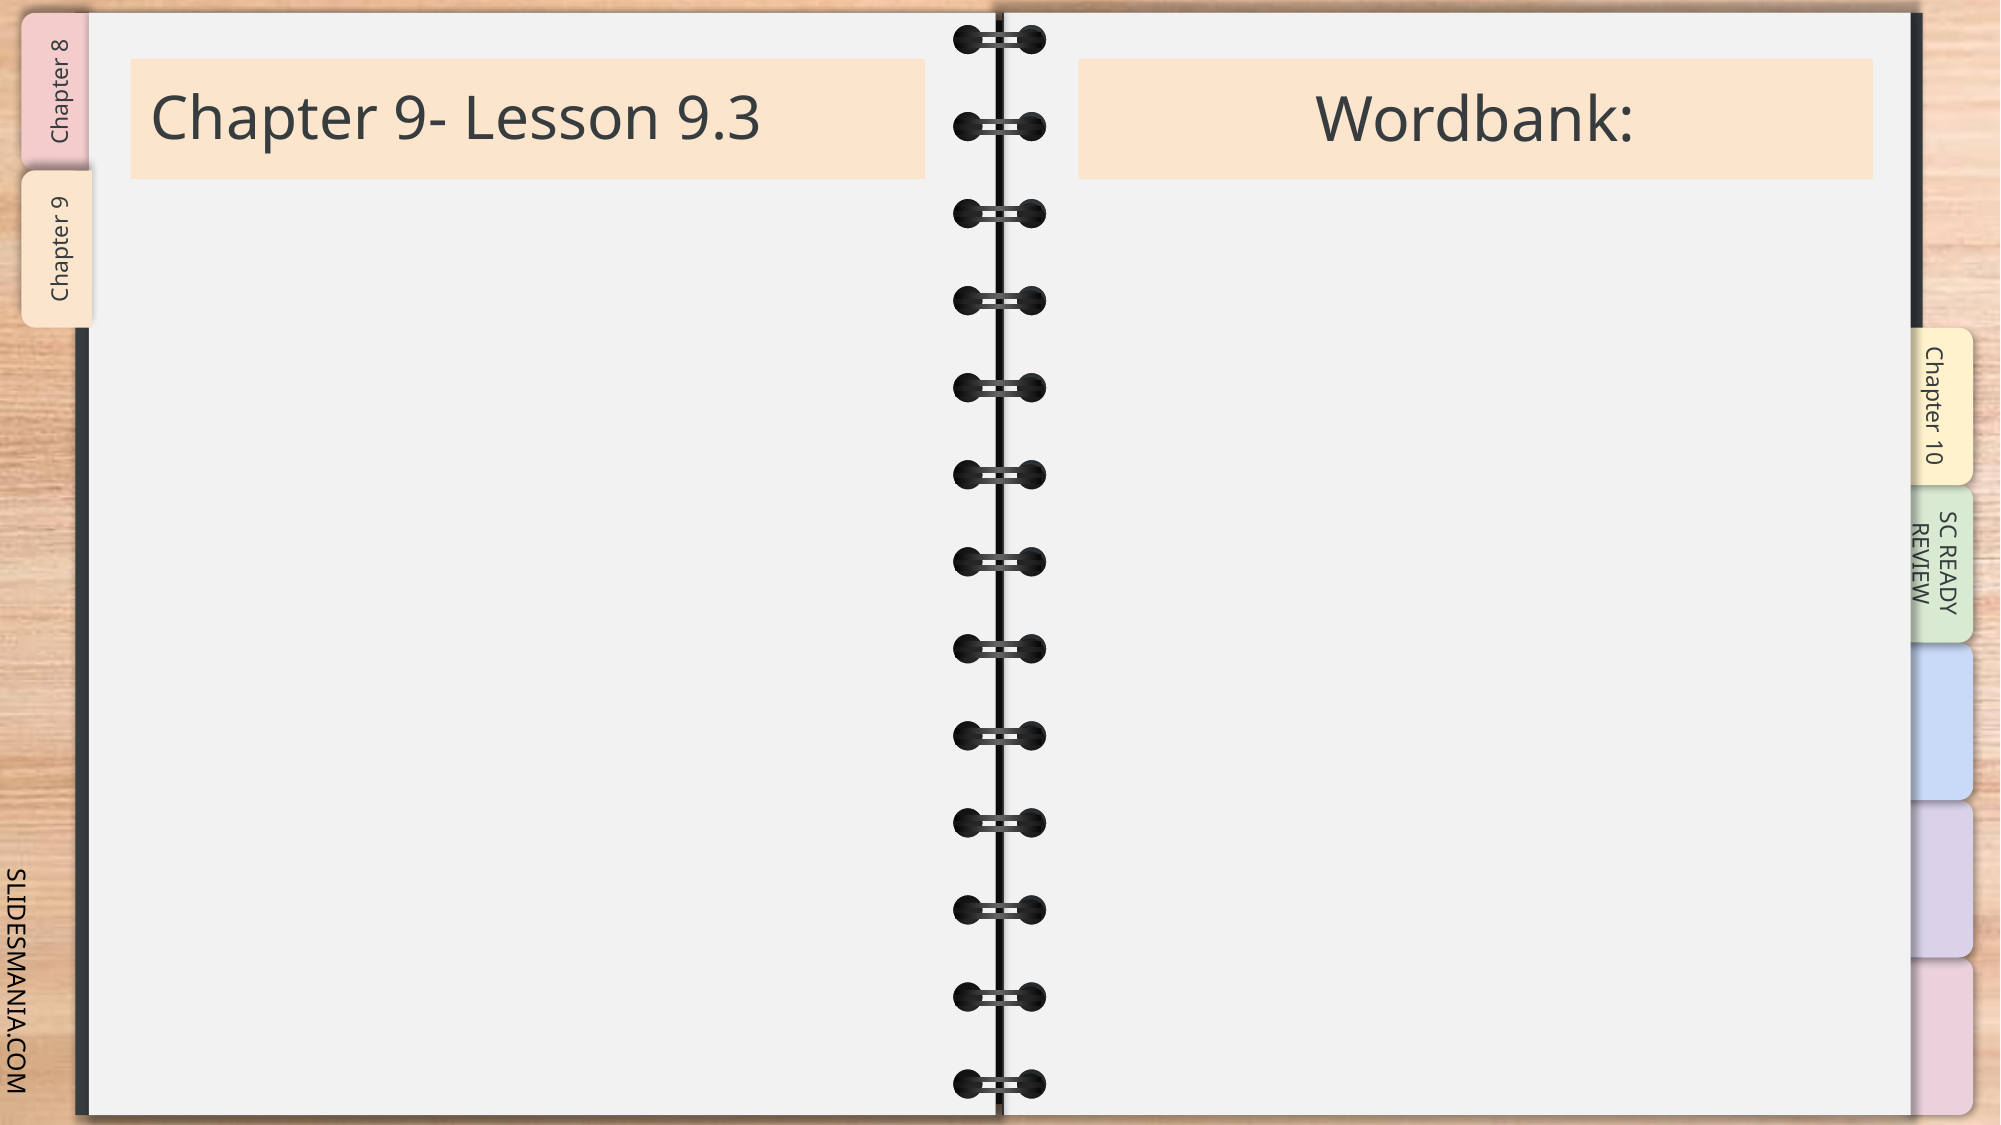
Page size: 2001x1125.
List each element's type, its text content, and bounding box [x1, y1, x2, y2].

picture [0, 0, 2001, 1125]
title Chapter 9- Lesson 9.3 [130, 58, 926, 179]
title Wordbank: [1078, 58, 1873, 179]
